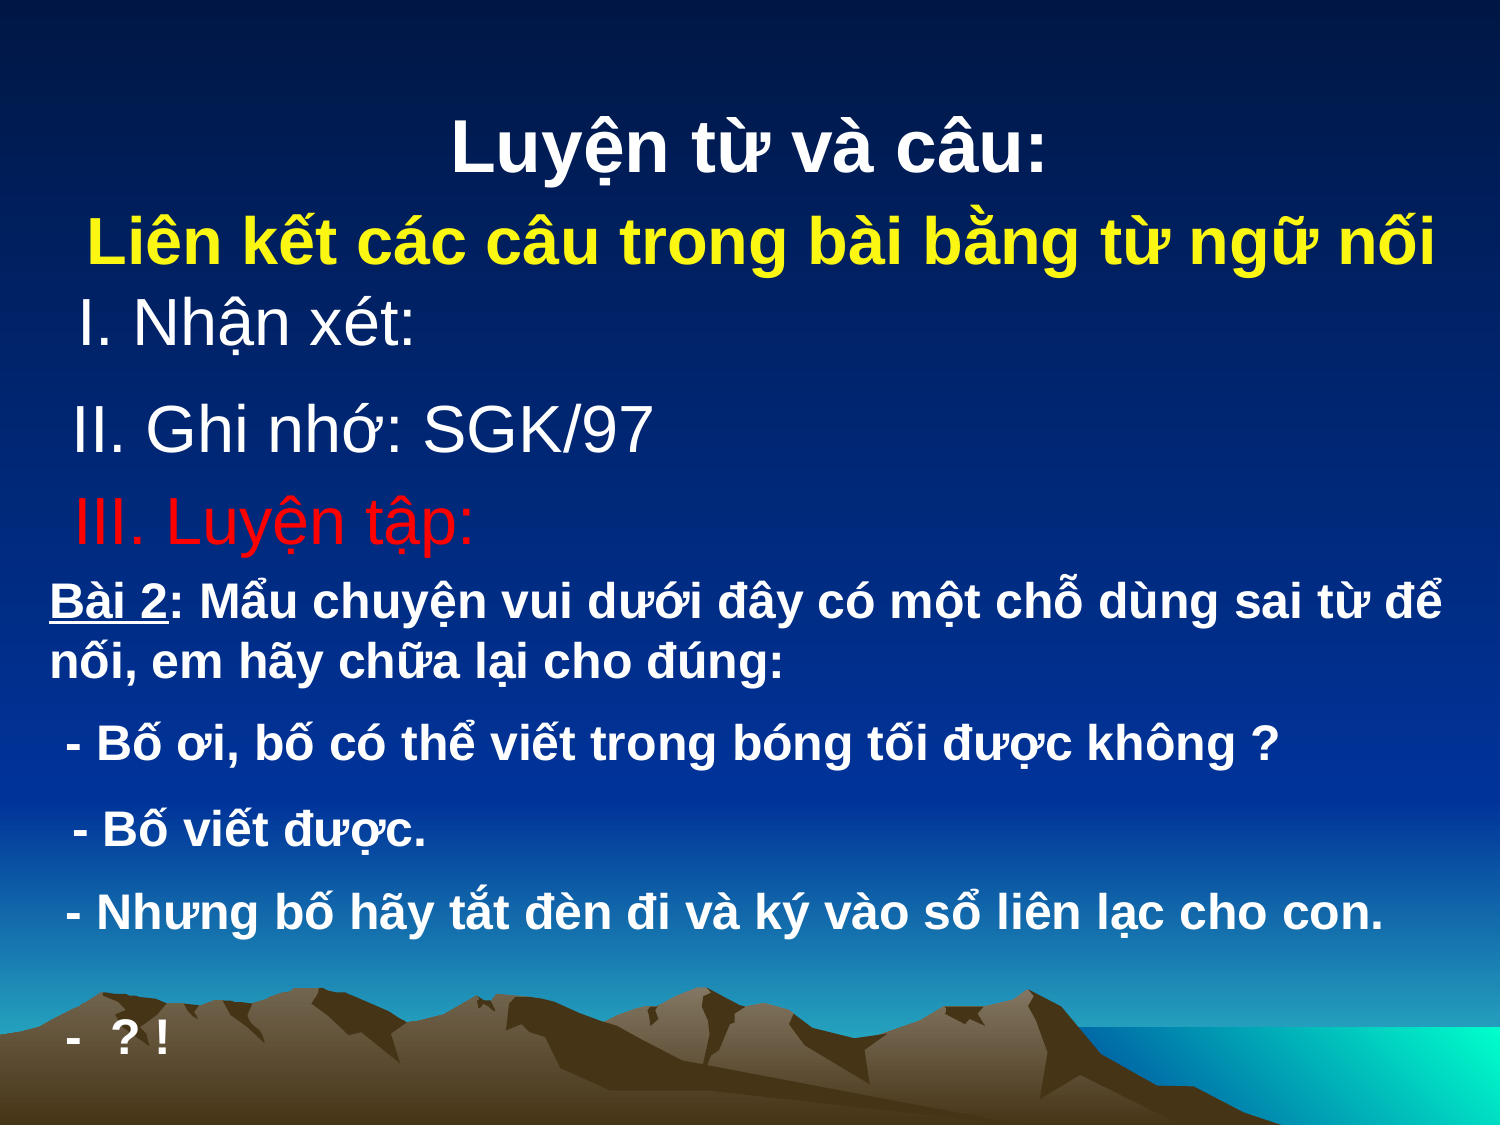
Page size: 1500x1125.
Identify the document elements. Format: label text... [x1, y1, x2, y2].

text_box Liên kết các câu trong bài bằng từ ngữ nối [62, 162, 1463, 313]
text_box - ? ! [40, 990, 1453, 1079]
text_box - Bố viết được. [46, 790, 1460, 863]
text_box I. Nhận xét: [62, 313, 1413, 372]
text_box - Nhưng bố hãy tắt đèn đi và ký vào sổ liên lạc cho con. [40, 865, 1453, 954]
text_box II. Ghi nhớ: SGK/97 [57, 363, 827, 488]
text_box - Bố ơi, bố có thể viết trong bóng tối được không ? [40, 693, 1453, 788]
text_box Luyện từ và câu: [74, 99, 1425, 162]
text_box III. Luyện tập: [58, 455, 828, 553]
text_box Bài 2: Mẩu chuyện vui dưới đây có một chỗ dùng sai từ để nối, em hãy chữa lại cho đúng: [34, 553, 1447, 703]
